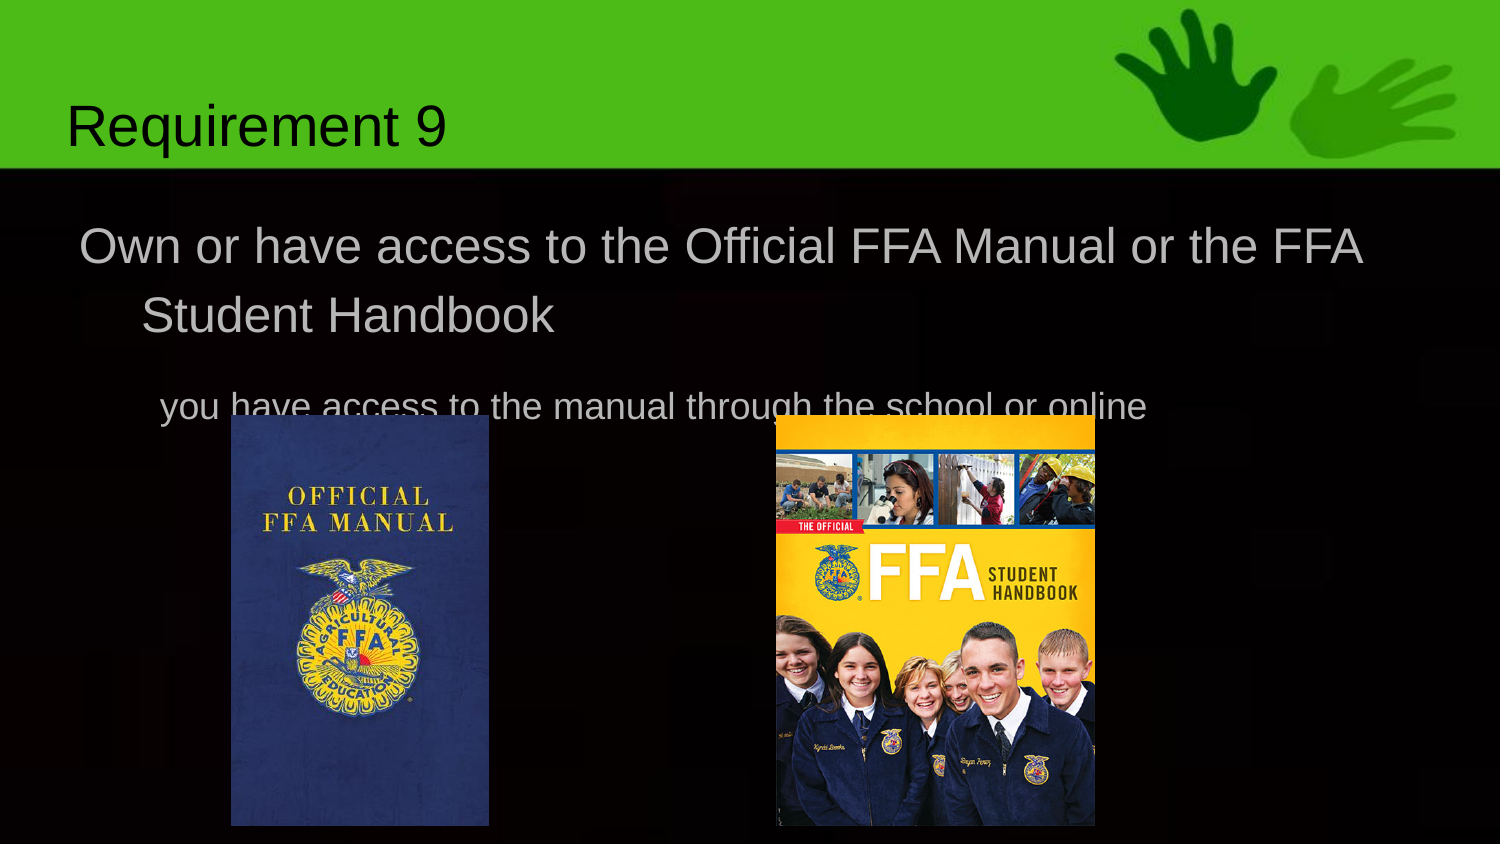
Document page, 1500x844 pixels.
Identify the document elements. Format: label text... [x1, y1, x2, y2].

title Requirement 9 [51, 72, 1449, 167]
picture [0, 0, 1500, 844]
list Own or have access to the Official FFA Manual or the FFA Student Handbook you have access to the manual through the school or online [51, 189, 1449, 750]
